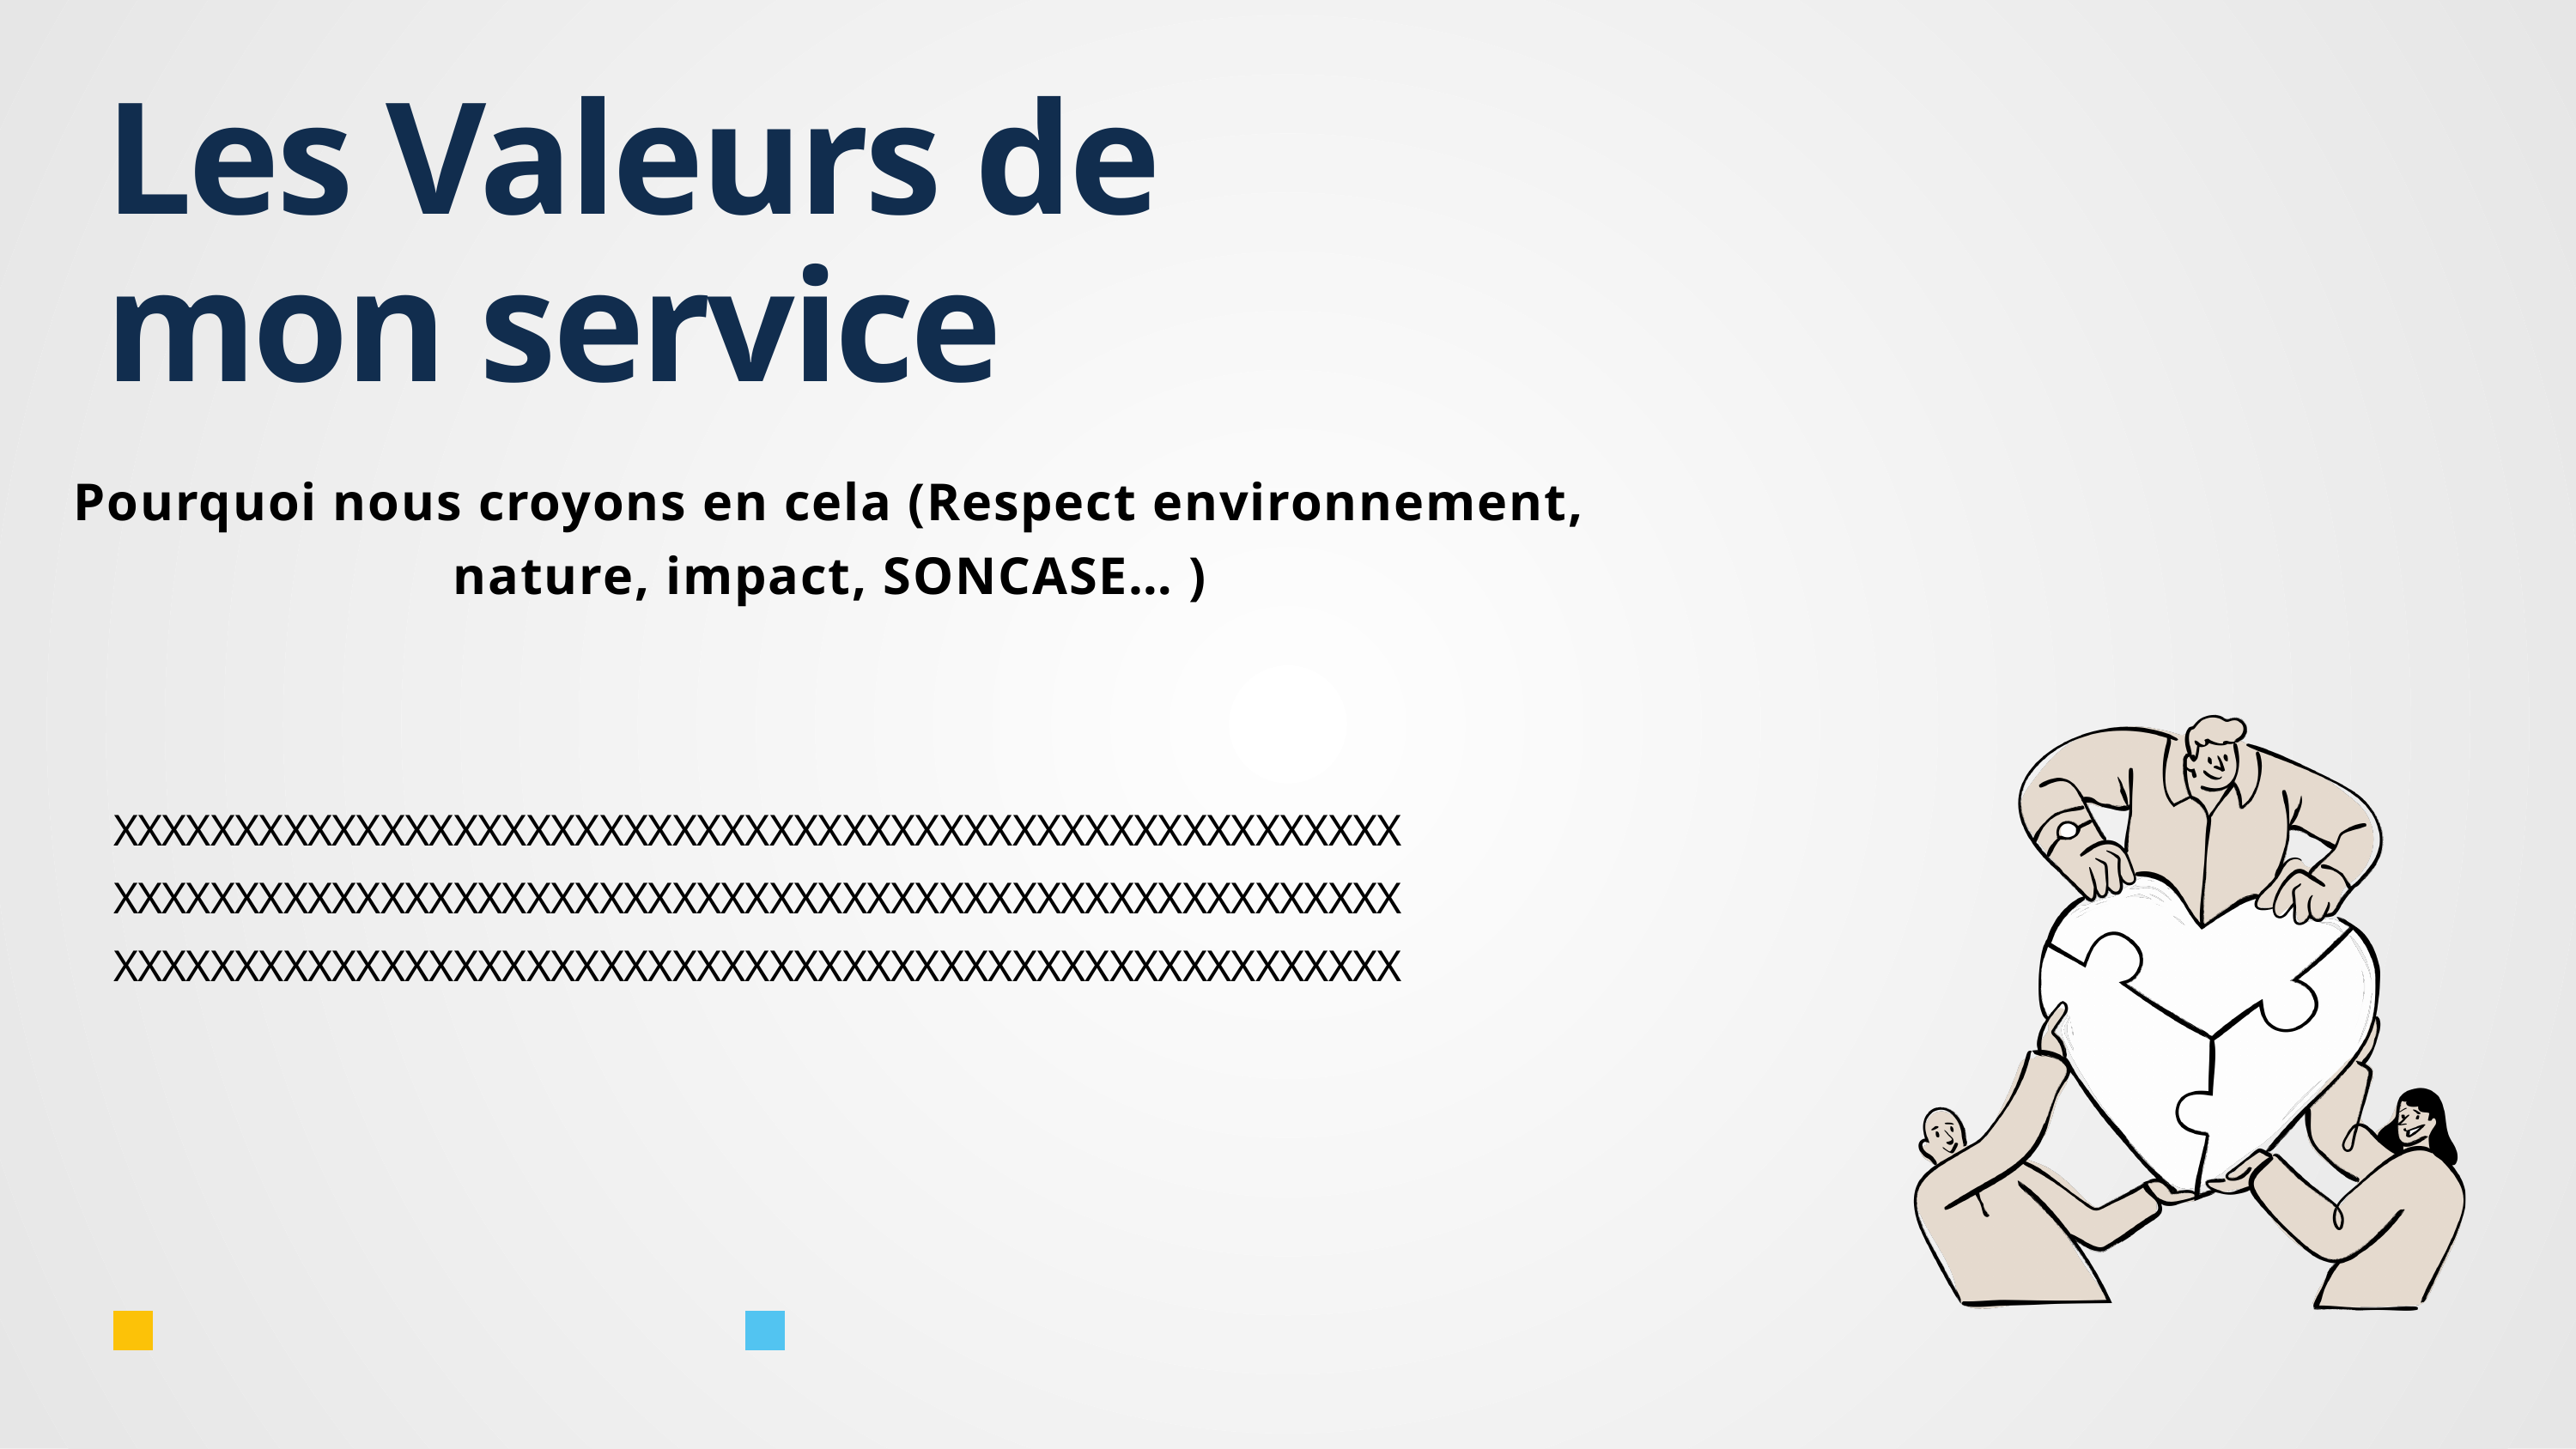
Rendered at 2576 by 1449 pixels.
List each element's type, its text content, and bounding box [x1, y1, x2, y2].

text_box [744, 1311, 786, 1351]
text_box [112, 1311, 154, 1351]
text_box XXXXXXXXXXXXXXXXXXXXXXXXXXXXXXXXXXXXXXXXXXXXXXXXXXXXXXXXXXXXXXXXXXXXXXXXXXXXXXXXXXXXXXXXXXXXXXXXXXXXXXXXXXXXXXXXXXXXXXXXXXXXXXXXXXXXXXXXXXXXXXXXXXXXXXXXXXXXXXX [113, 787, 1426, 990]
text_box [1913, 714, 2466, 1312]
text_box Pourquoi nous croyons en cela (Respect environnement, nature, impact, SONCASE… ) [69, 457, 1592, 605]
text_box Les Valeurs de mon service [105, 78, 1386, 413]
